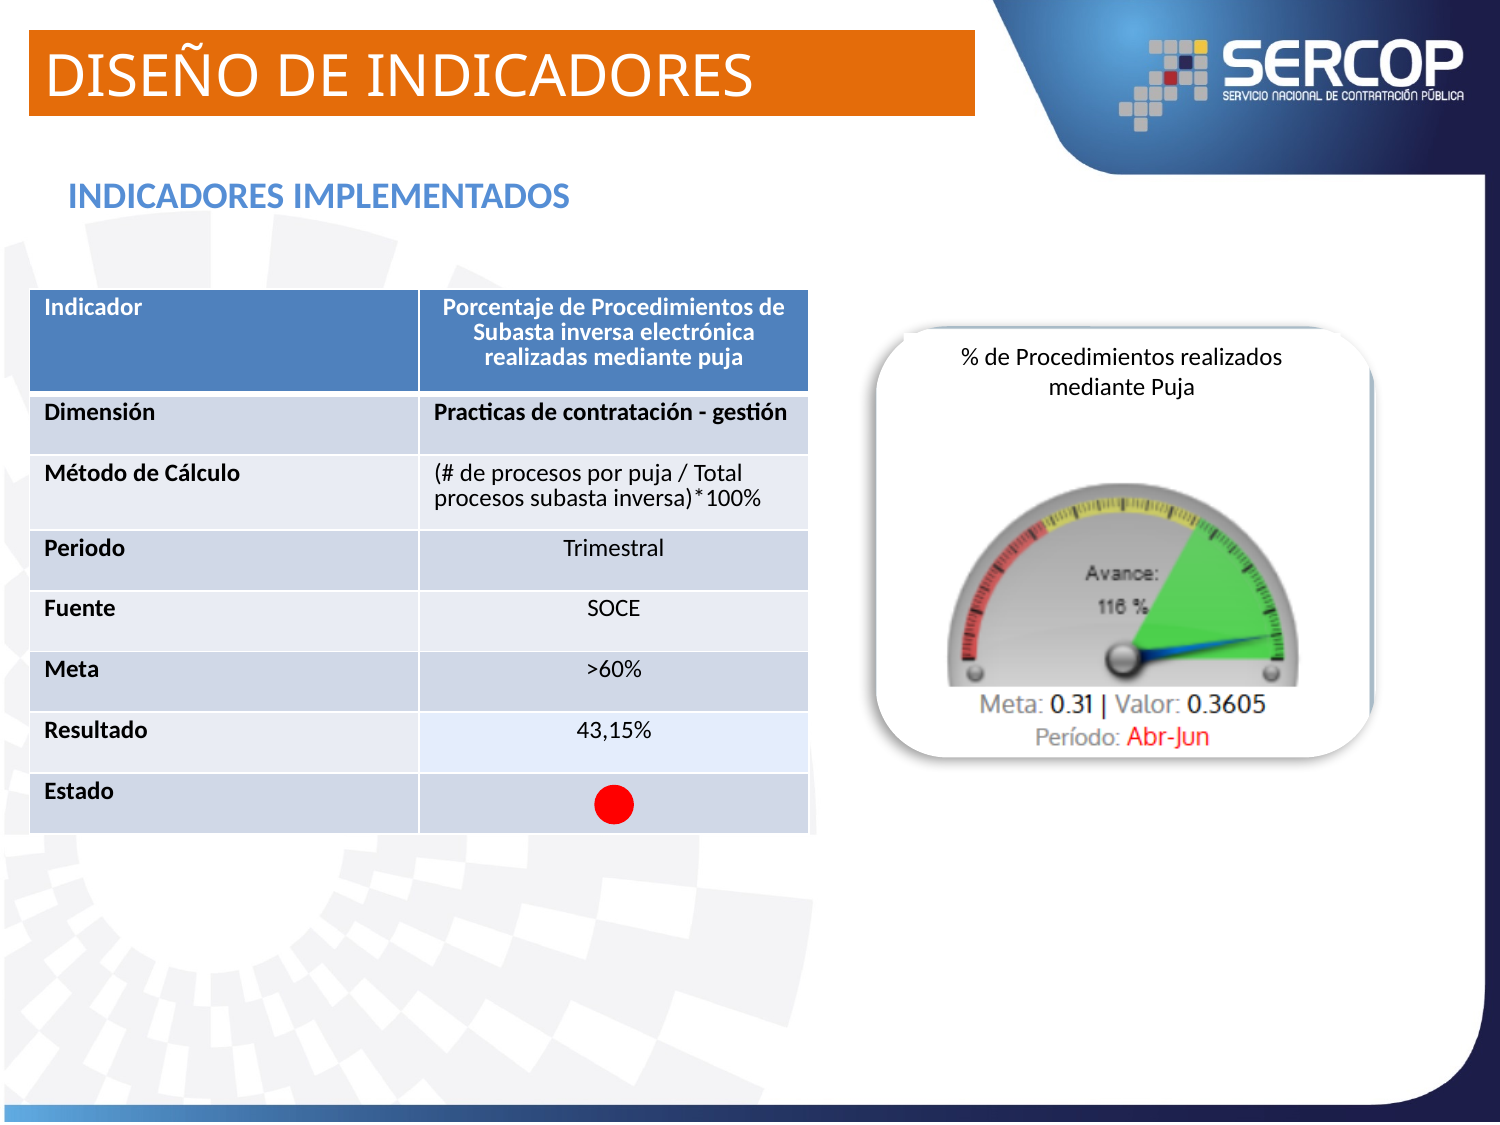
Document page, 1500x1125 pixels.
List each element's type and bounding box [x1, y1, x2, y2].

text_box [875, 326, 1377, 758]
picture [0, 0, 1500, 1122]
